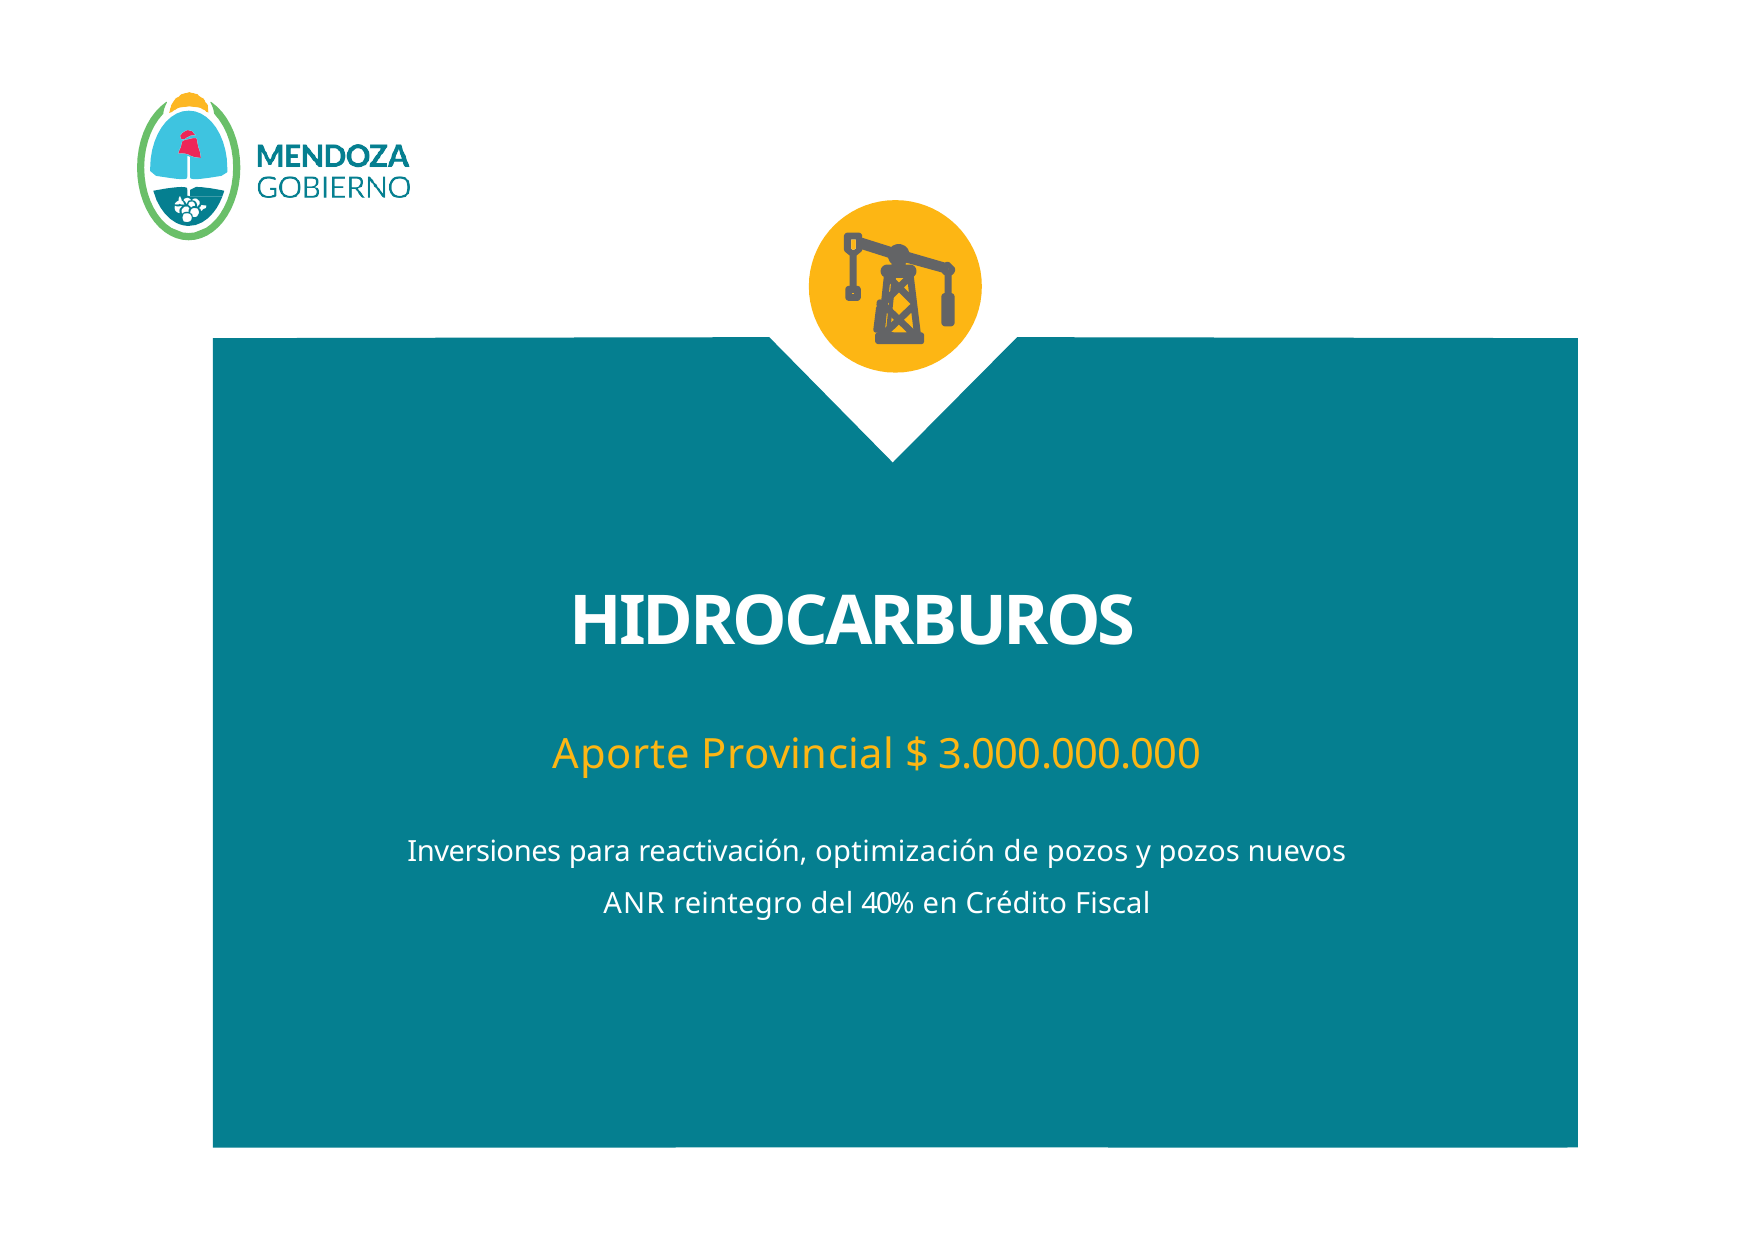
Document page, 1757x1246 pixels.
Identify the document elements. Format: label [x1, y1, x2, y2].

text_box [257, 144, 410, 197]
text_box [136, 92, 241, 241]
text_box [212, 199, 1579, 1148]
text_box [843, 232, 956, 345]
